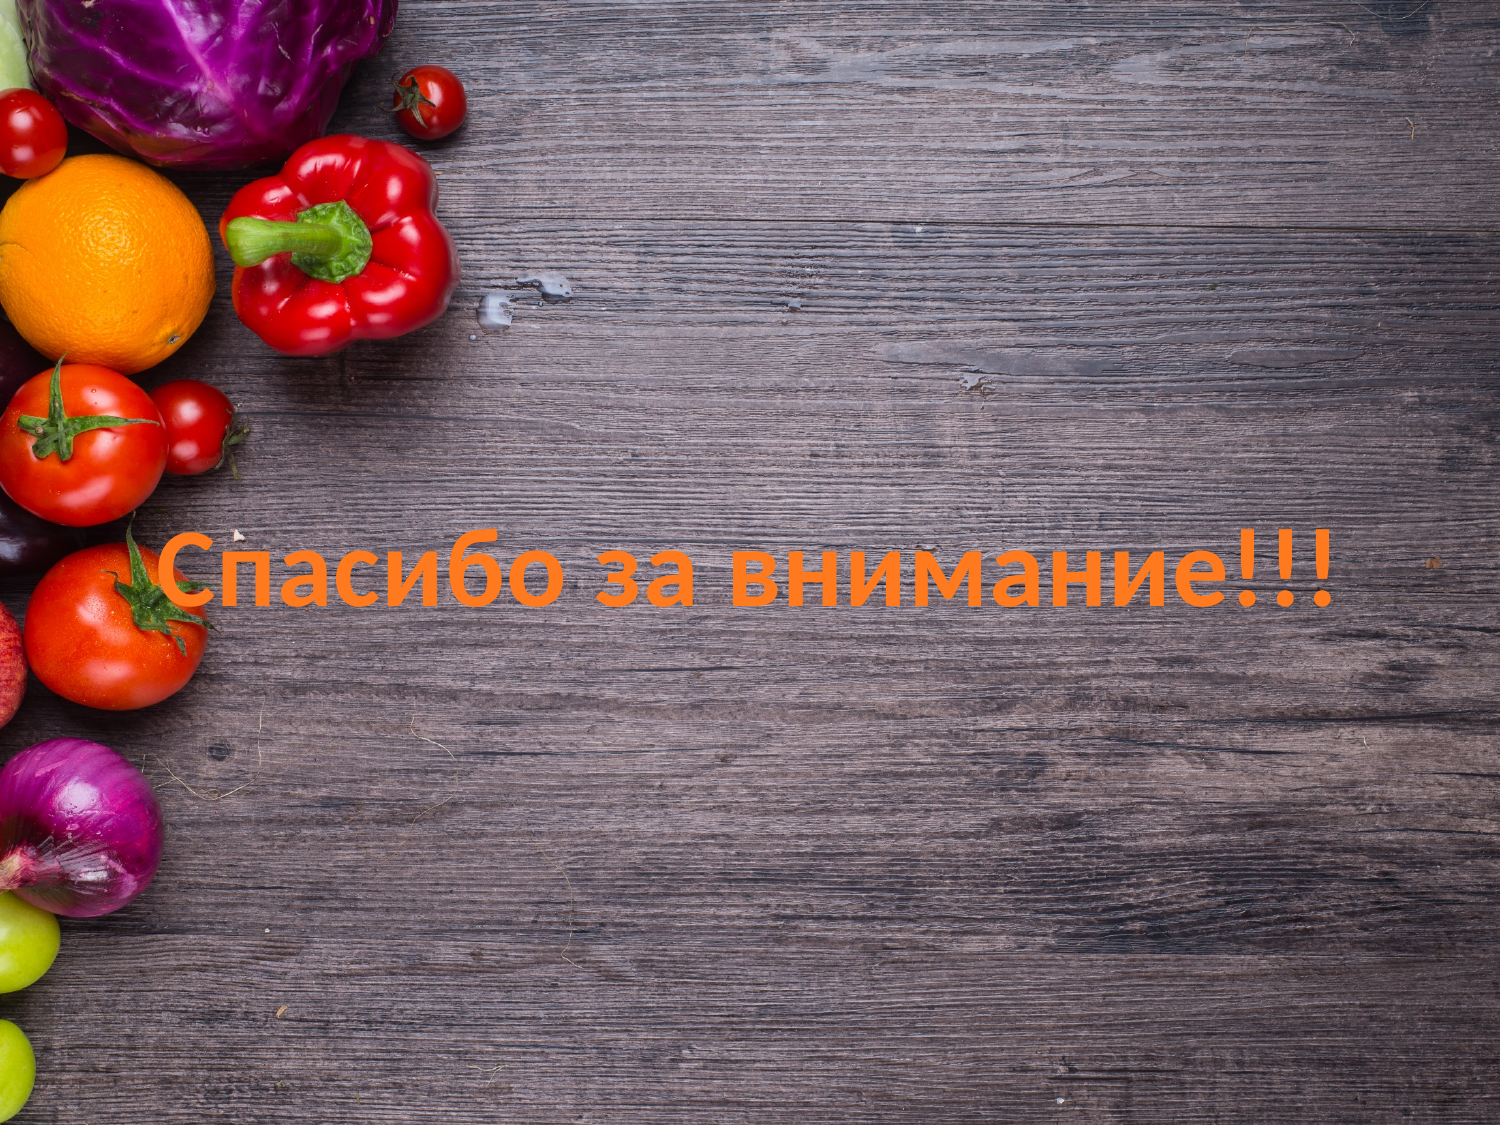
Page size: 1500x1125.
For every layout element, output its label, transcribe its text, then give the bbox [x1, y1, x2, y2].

text_box Спасибо за внимание!!! [140, 486, 1359, 637]
picture [0, 0, 1500, 1125]
